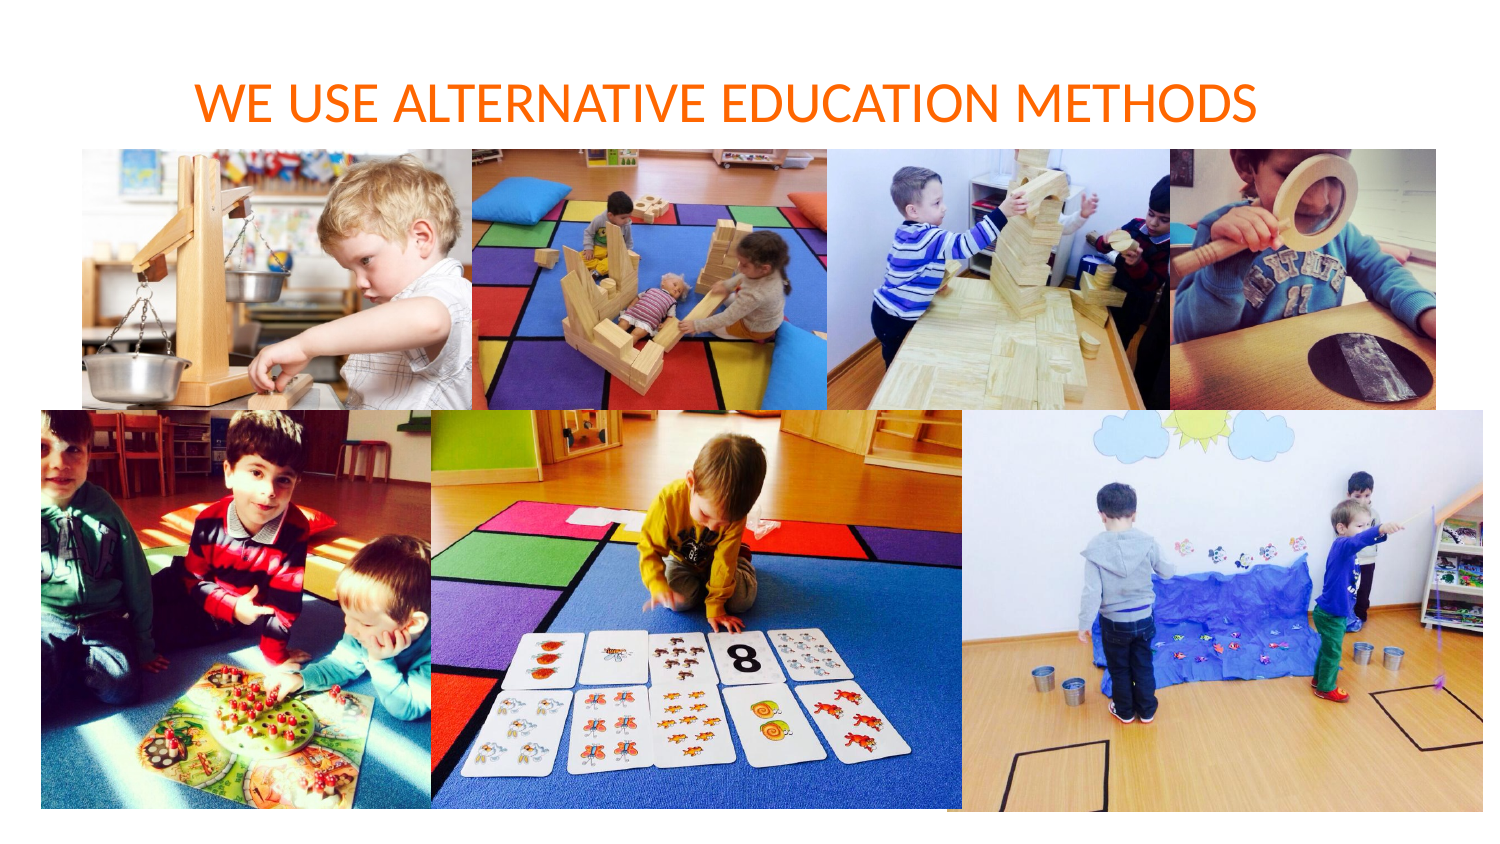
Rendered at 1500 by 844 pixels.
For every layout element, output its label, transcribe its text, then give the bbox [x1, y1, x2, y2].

picture [40, 148, 1483, 812]
title WE USE ALTERNATIVE EDUCATION METHODS [89, 8, 1365, 147]
